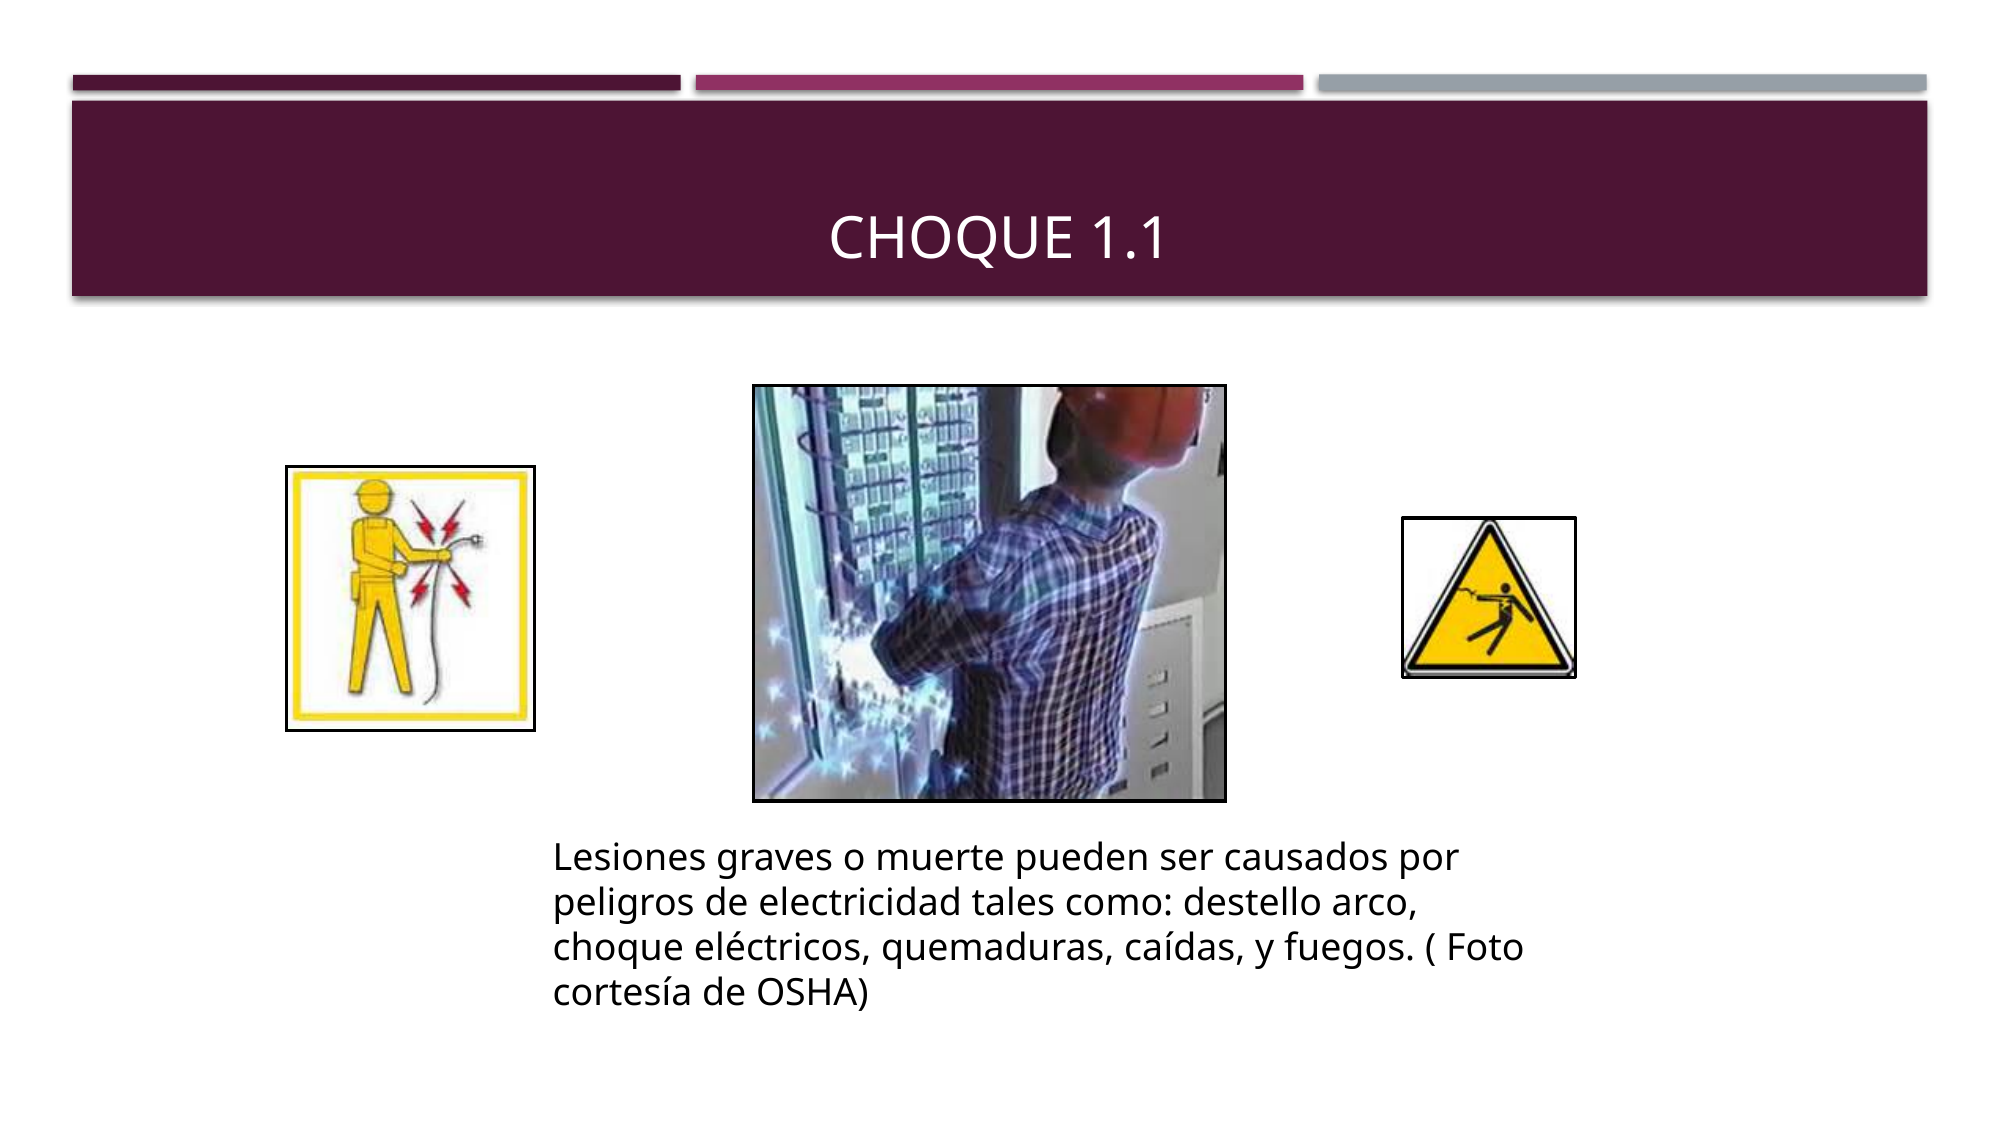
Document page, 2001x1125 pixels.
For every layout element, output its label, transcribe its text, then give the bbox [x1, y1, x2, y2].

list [287, 467, 534, 730]
text_box Lesiones graves o muerte pueden ser causados por peligros de electricidad tales como: destello arco, choque eléctricos, quemaduras, caídas, y fuegos. ( Foto cortesía de OSHA) [537, 825, 1569, 1021]
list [754, 386, 1225, 800]
picture [1403, 518, 1575, 677]
title CHOQUE 1.1 [137, 59, 1863, 278]
